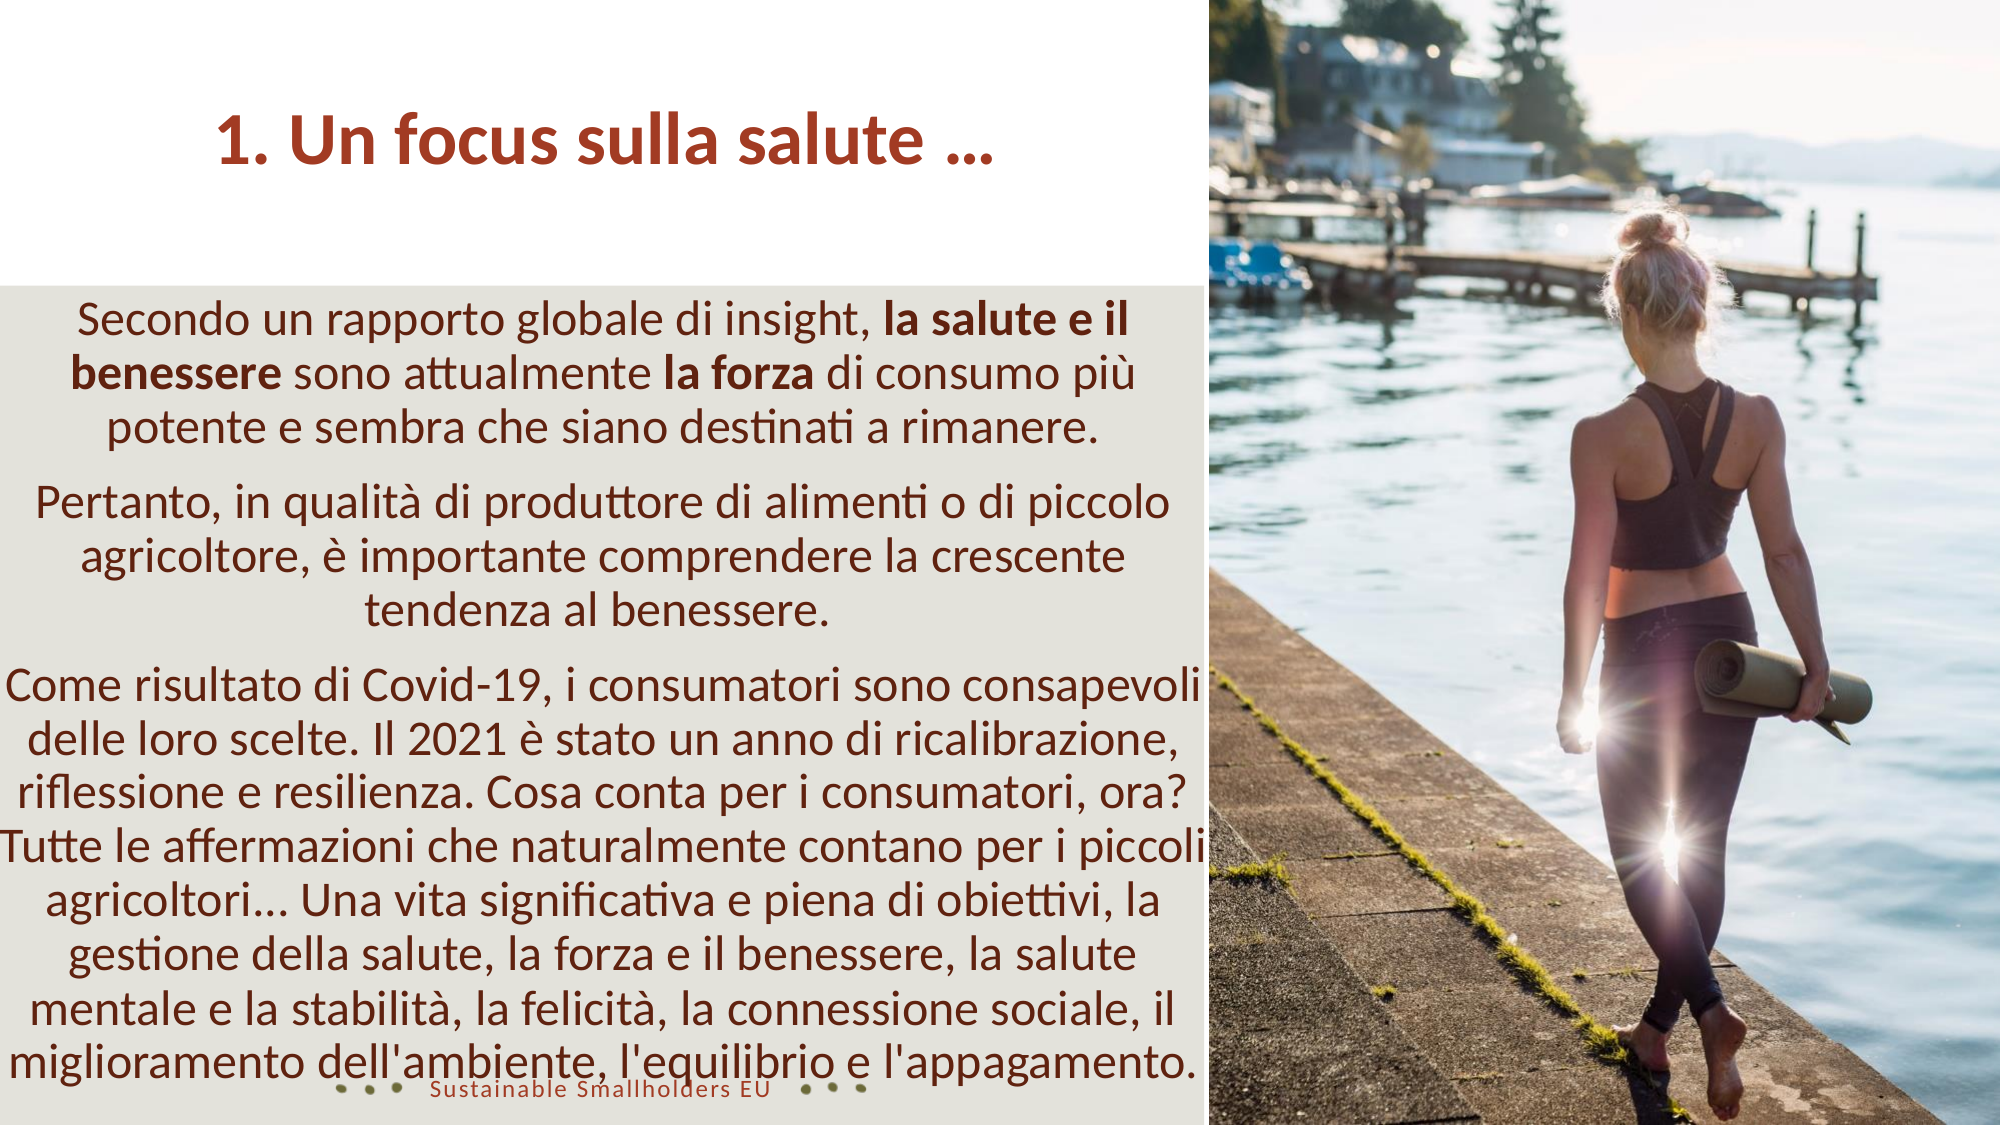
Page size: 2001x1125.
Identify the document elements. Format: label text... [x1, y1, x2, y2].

picture [1209, 0, 2000, 1125]
picture [797, 1052, 870, 1125]
picture [332, 1052, 406, 1125]
list Secondo un rapporto globale di insight, la salute e il benessere sono attualmente la forza di consumo più potente e sembra che siano destinati a rimanere. Pertanto, in qualità di produttore di alimenti o di piccolo agricoltore, è importante comprendere la crescente tendenza al benessere. Come risultato di Covid-19, i consumatori sono consapevoli delle loro scelte. Il 2021 è stato un anno di ricalibrazione, riflessione e resilienza. Cosa conta per i consumatori, ora? Tutte le affermazioni che naturalmente contano per i piccoli agricoltori... Una vita significativa e piena di obiettivi, la gestione della salute, la forza e il benessere, la salute mentale e la stabilità, la felicità, la connessione sociale, il miglioramento dell'ambiente, l'equilibrio e l'appagamento. [0, 284, 1209, 937]
list 1. Un focus sulla salute … [73, 40, 1137, 240]
